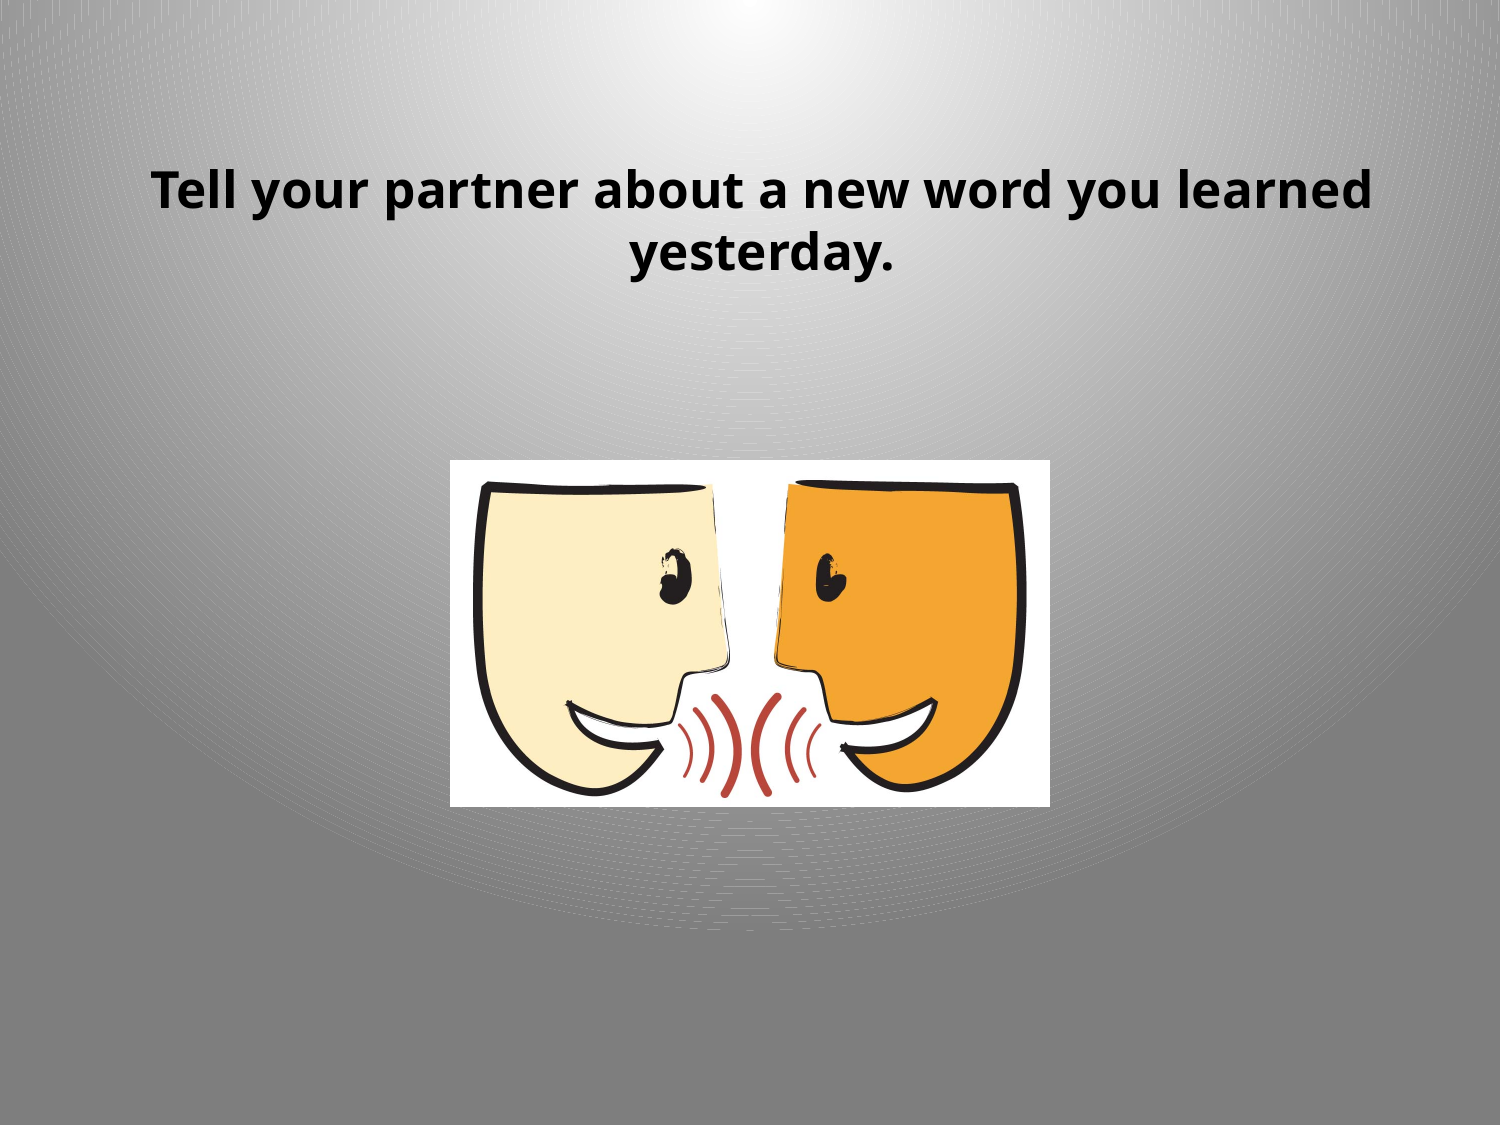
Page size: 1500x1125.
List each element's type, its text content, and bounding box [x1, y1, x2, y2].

title Tell your partner about a new word you learned yesterday. [87, 87, 1438, 350]
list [449, 460, 1050, 807]
